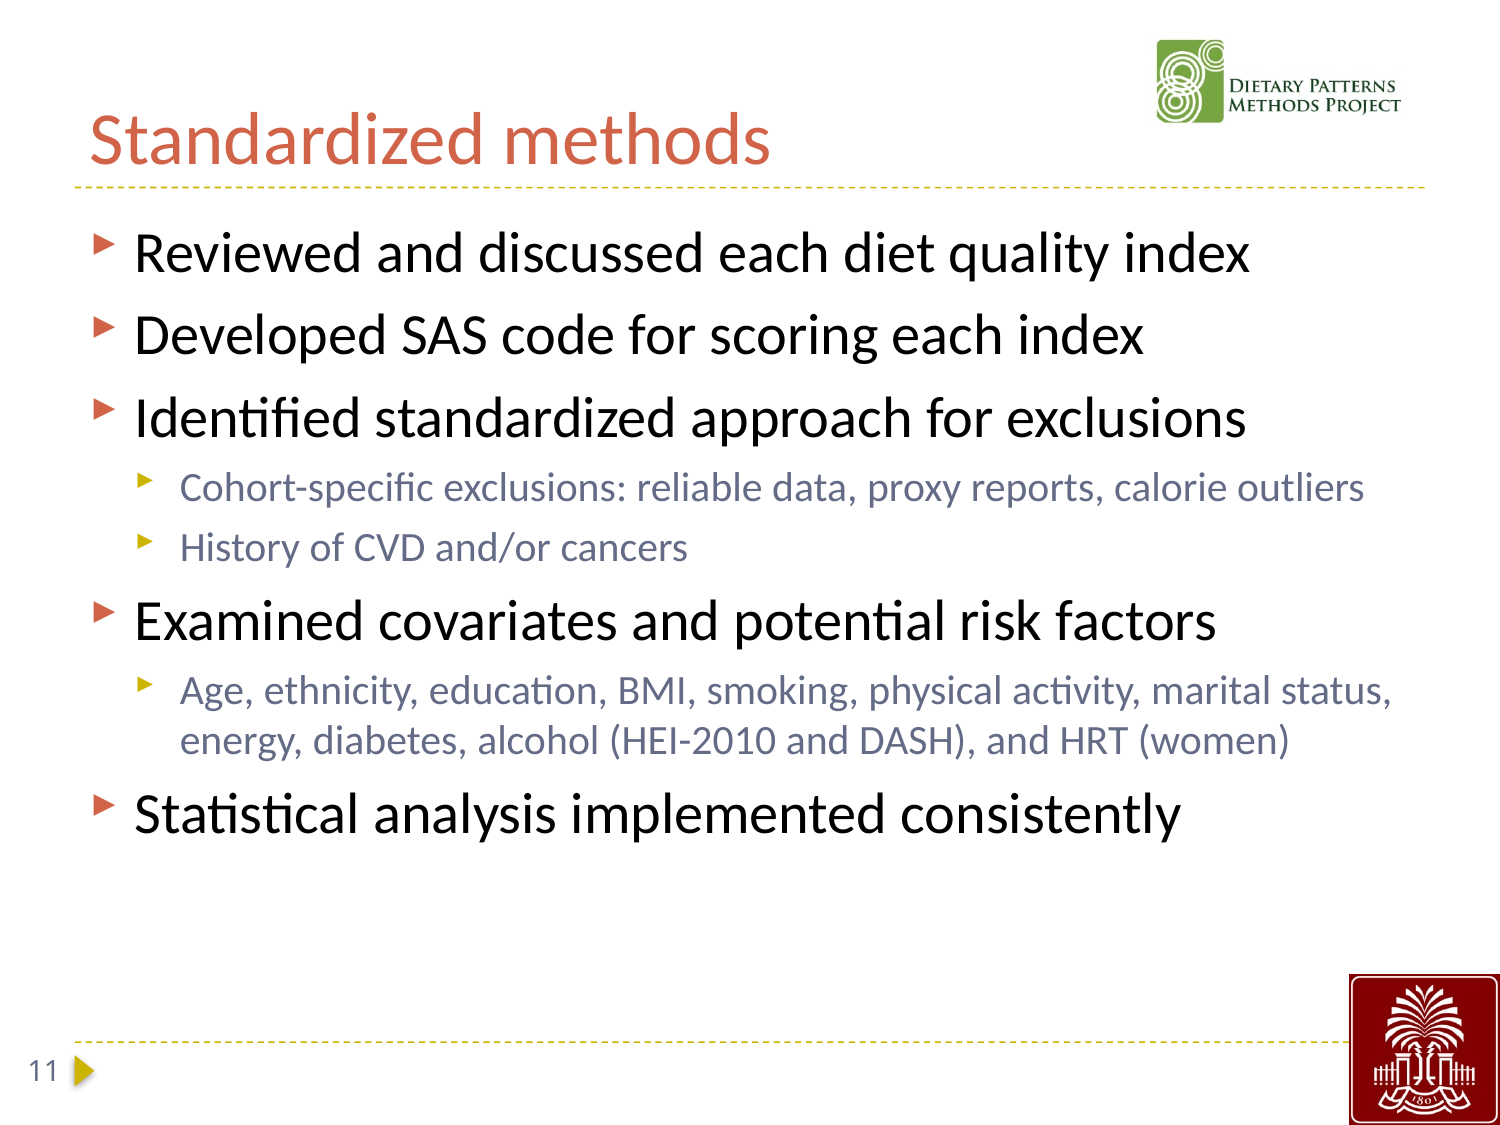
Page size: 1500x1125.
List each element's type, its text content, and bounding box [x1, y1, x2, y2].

slide_number 11 [12, 1045, 338, 1106]
list Reviewed and discussed each diet quality index Developed SAS code for scoring each index Identified standardized approach for exclusions Cohort-specific exclusions: reliable data, proxy reports, calorie outliers History of CVD and/or cancers Examined covariates and potential risk factors Age, ethnicity, education, BMI, smoking, physical activity, marital status, energy, diabetes, alcohol (HEI-2010 and DASH), and HRT (women) Statistical analysis implemented consistently [75, 206, 1425, 988]
picture [1349, 974, 1500, 1125]
title Standardized methods [75, 24, 1425, 188]
